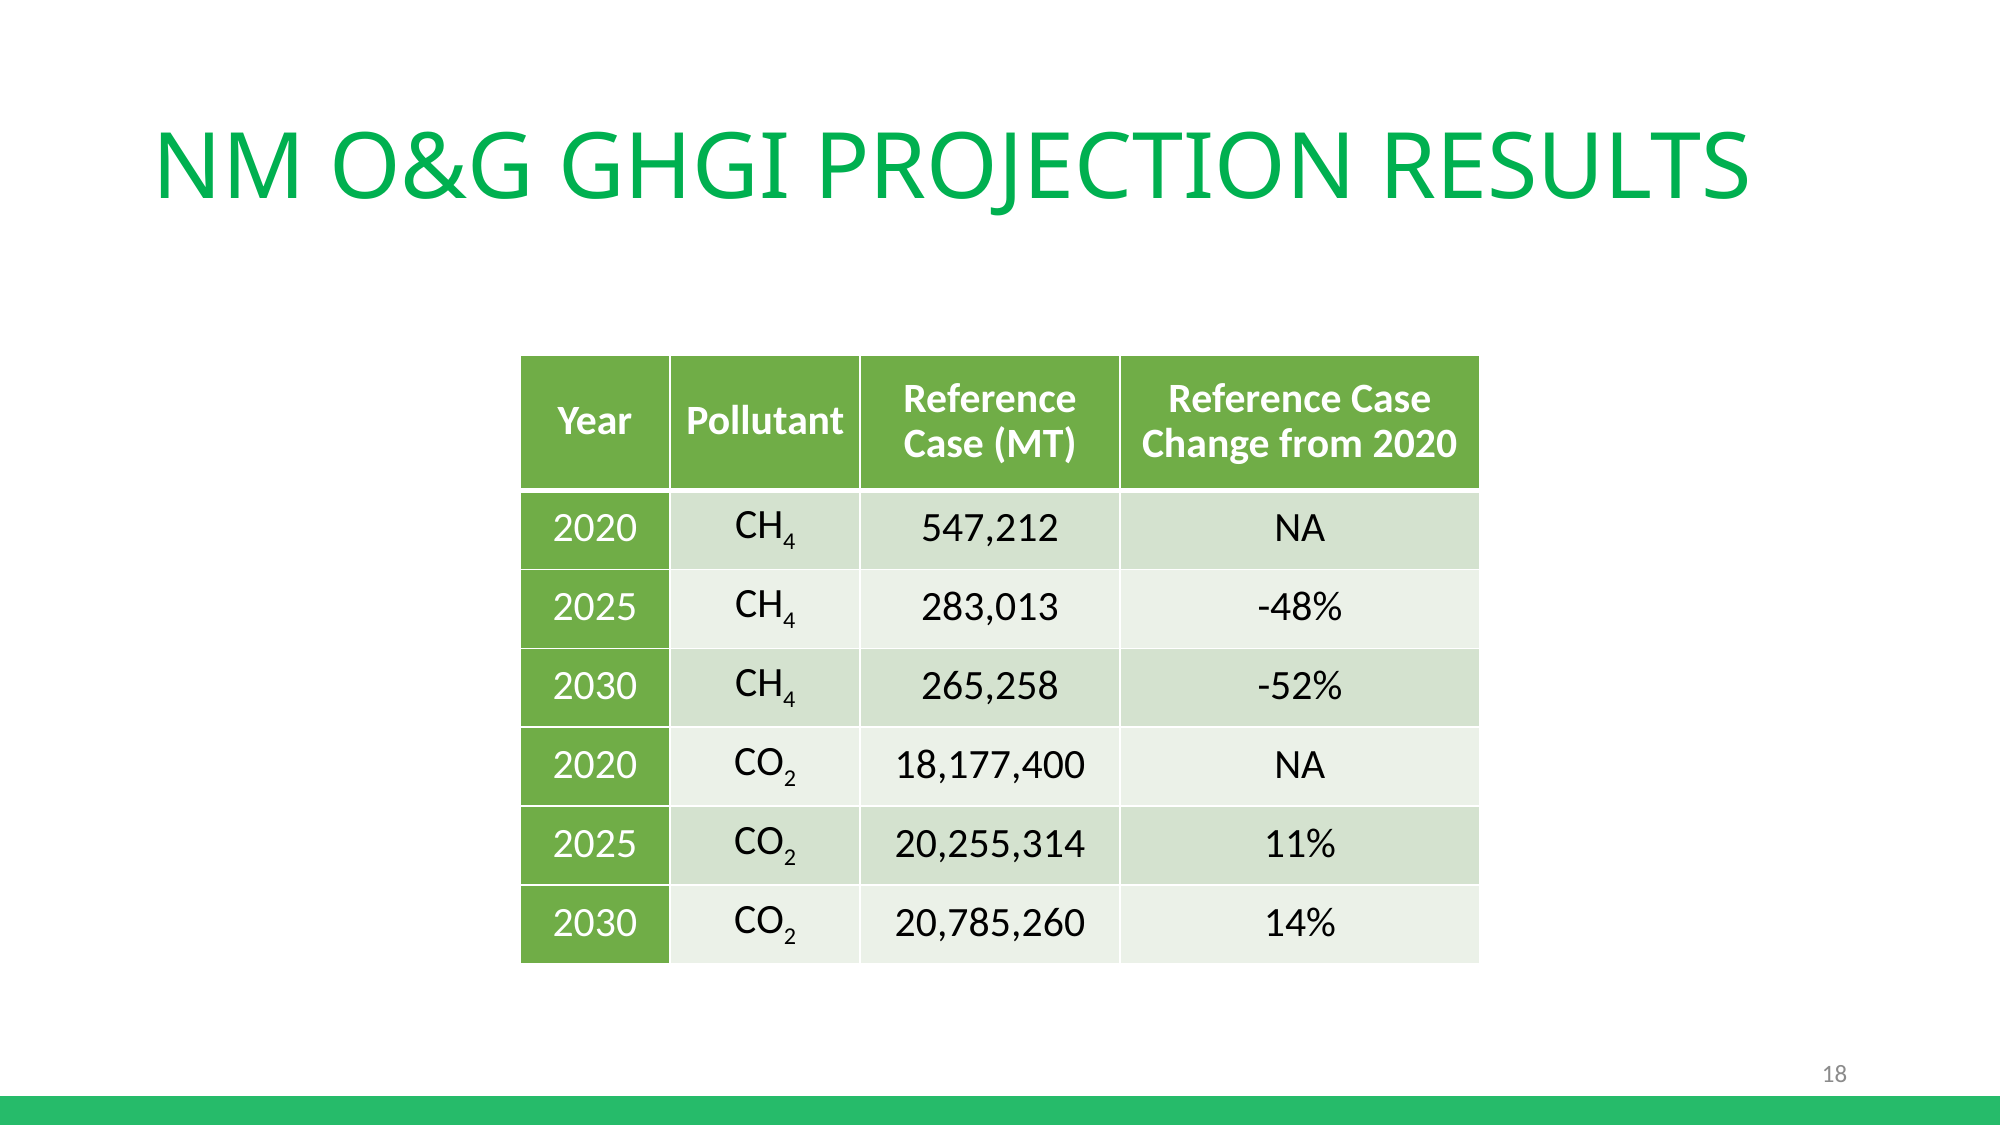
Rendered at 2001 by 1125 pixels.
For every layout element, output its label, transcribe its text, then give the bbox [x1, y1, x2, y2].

table_cell -48% [1121, 570, 1479, 648]
table_cell 2030 [521, 649, 669, 726]
table_cell 11% [1121, 807, 1479, 884]
table_cell CH4 [671, 570, 859, 648]
table_cell CO2 [671, 728, 859, 805]
table_cell CH4 [671, 493, 859, 569]
table_cell 2025 [521, 807, 669, 884]
title NM O&G GHGI Projection Results [137, 59, 1863, 278]
table_cell 283,013 [861, 570, 1119, 648]
table_cell CO2 [671, 807, 859, 884]
table_cell NA [1121, 728, 1479, 805]
table_cell 547,212 [861, 493, 1119, 569]
table_cell 20,785,260 [861, 886, 1119, 963]
table_cell -52% [1121, 649, 1479, 726]
table_cell 14% [1121, 886, 1479, 963]
table_cell 18,177,400 [861, 728, 1119, 805]
table_cell 2030 [521, 886, 669, 963]
table_header Pollutant [671, 356, 859, 488]
table_header Year [521, 356, 669, 488]
table_cell 2020 [521, 493, 669, 569]
table_cell 2025 [521, 570, 669, 648]
table_cell 20,255,314 [861, 807, 1119, 884]
table_header Reference Case Change from 2020 [1121, 356, 1479, 488]
table_cell CO2 [671, 886, 859, 963]
table_cell NA [1121, 493, 1479, 569]
slide_number 18 [1412, 1042, 1863, 1103]
table_cell 265,258 [861, 649, 1119, 726]
table_cell CH4 [671, 649, 859, 726]
table_cell 2020 [521, 728, 669, 805]
table_header Reference Case (MT) [861, 356, 1119, 488]
